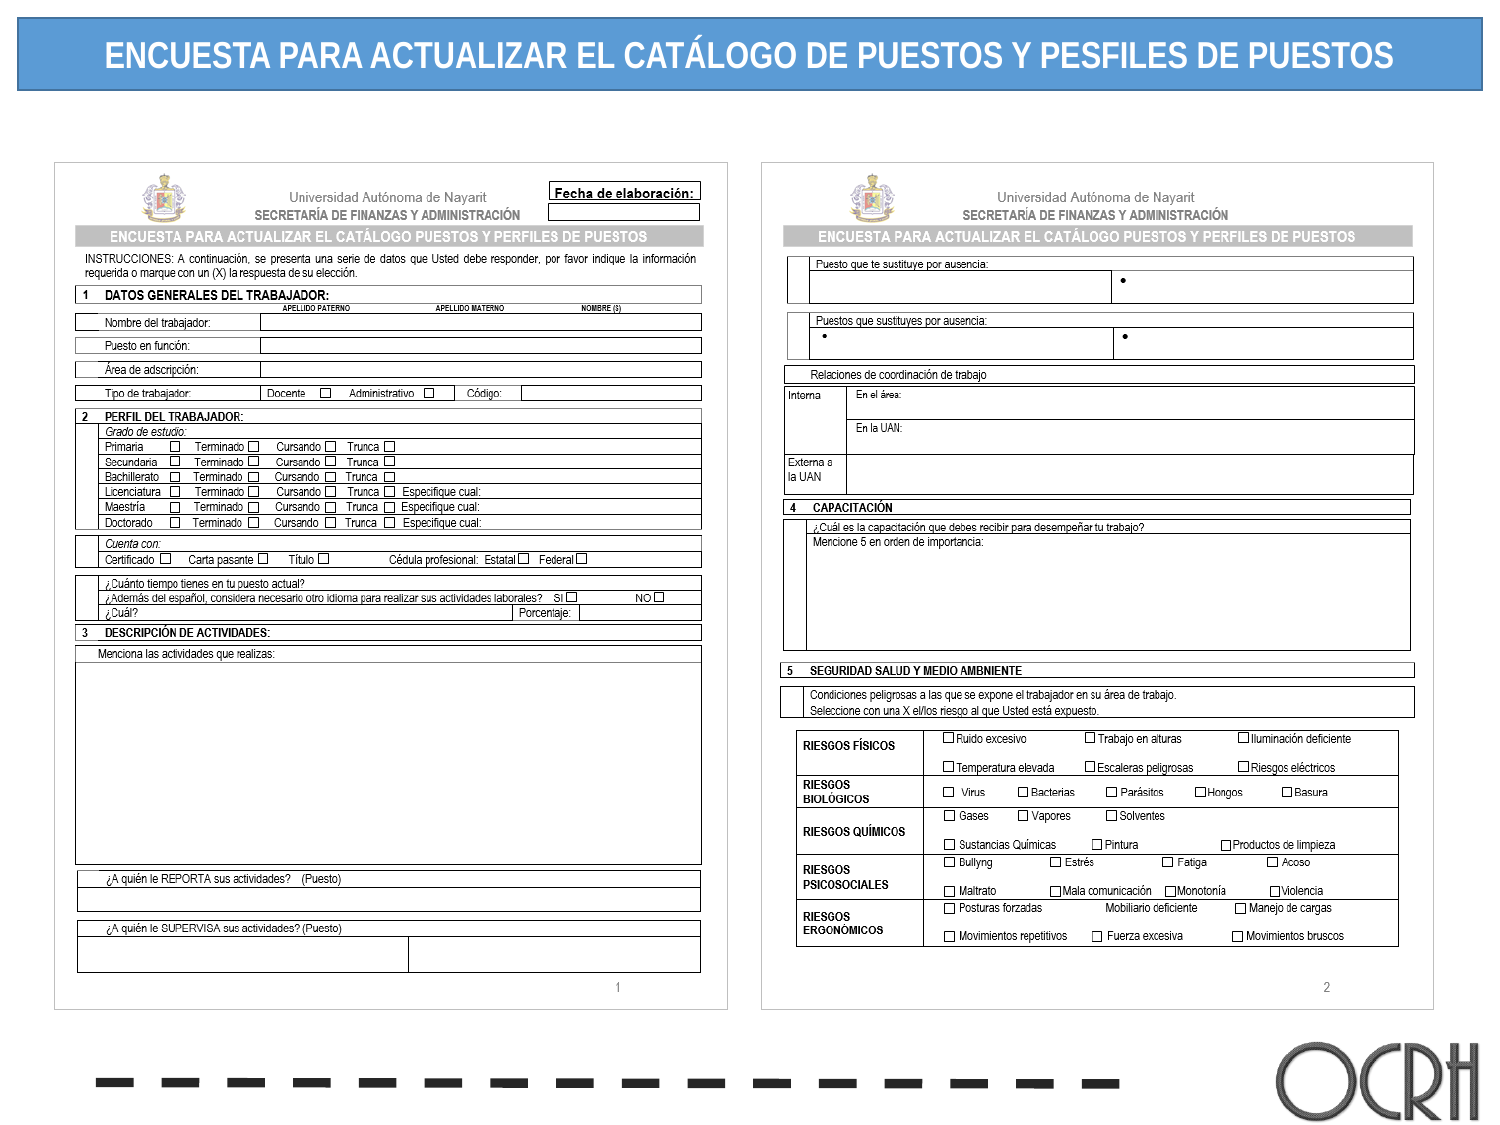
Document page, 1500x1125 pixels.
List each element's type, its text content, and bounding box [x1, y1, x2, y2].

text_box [95, 1039, 1482, 1125]
picture [54, 162, 728, 1010]
picture [761, 162, 1434, 1010]
text_box ENCUESTA PARA ACTUALIZAR EL CATÁLOGO DE PUESTOS Y PESFILES DE PUESTOS [17, 17, 1483, 91]
